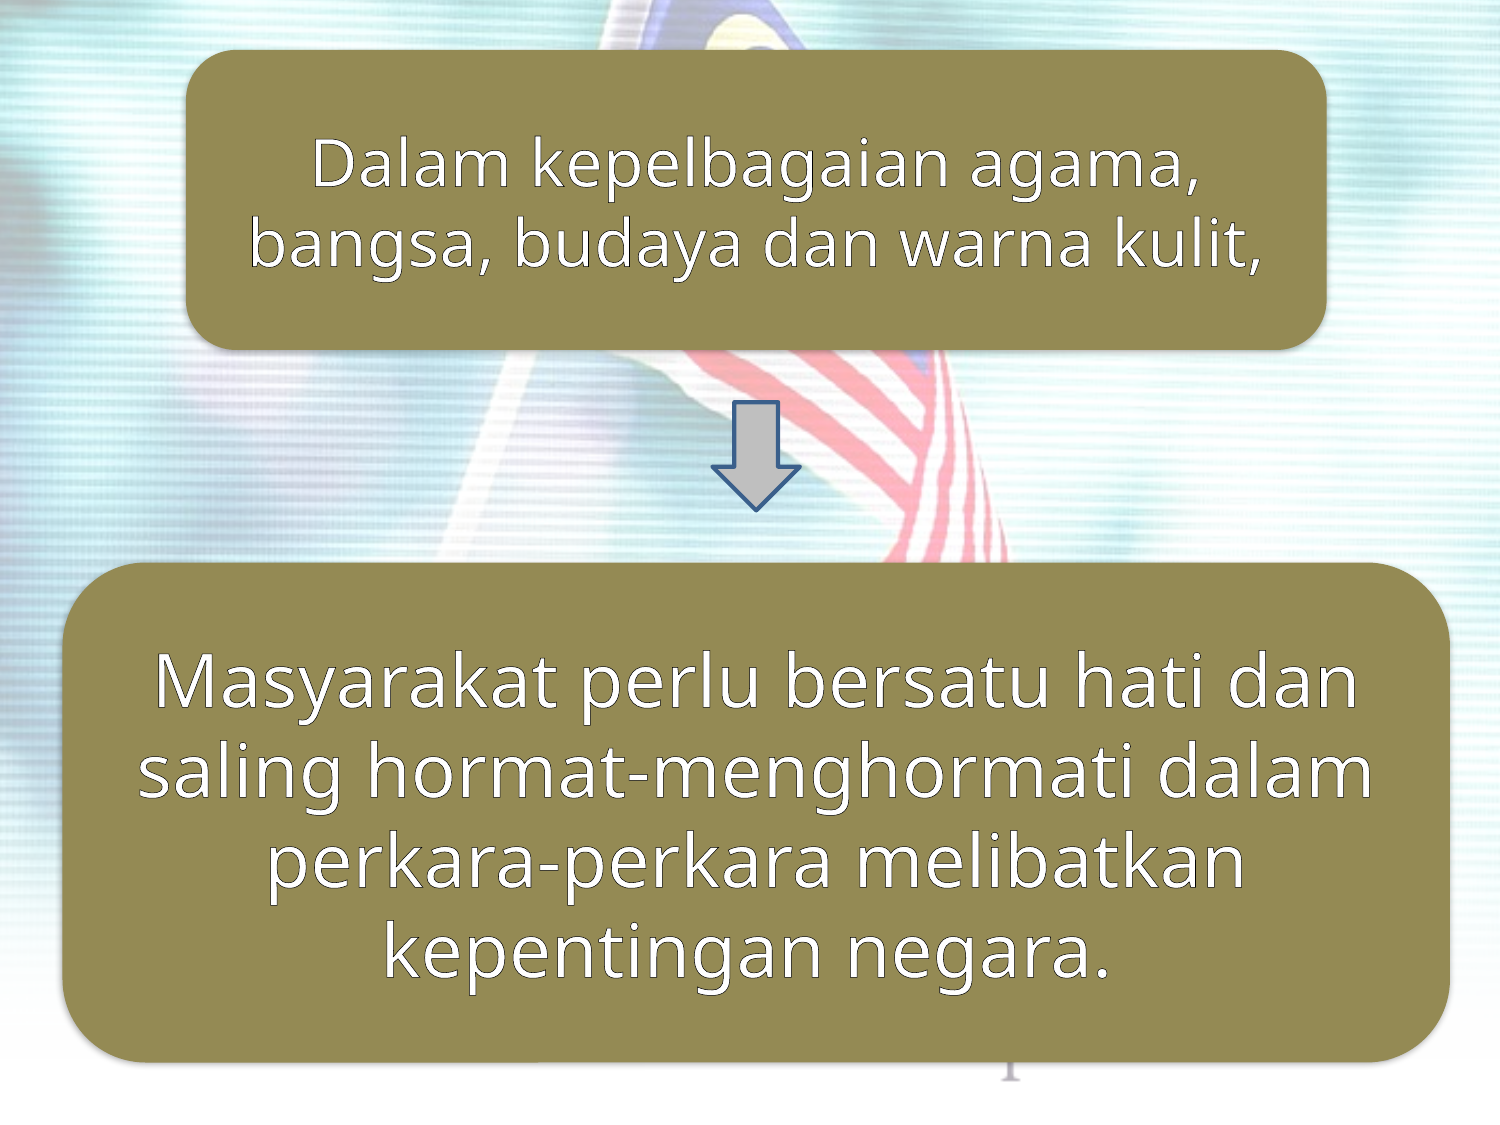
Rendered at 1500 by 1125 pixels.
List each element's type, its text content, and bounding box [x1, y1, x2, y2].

text_box Masyarakat perlu bersatu hati dan saling hormat-menghormati dalam perkara-perkara melibatkan kepentingan negara. [62, 562, 1450, 1063]
text_box Dalam kepelbagaian agama, bangsa, budaya dan warna kulit, [185, 49, 1327, 350]
text_box [710, 400, 802, 513]
